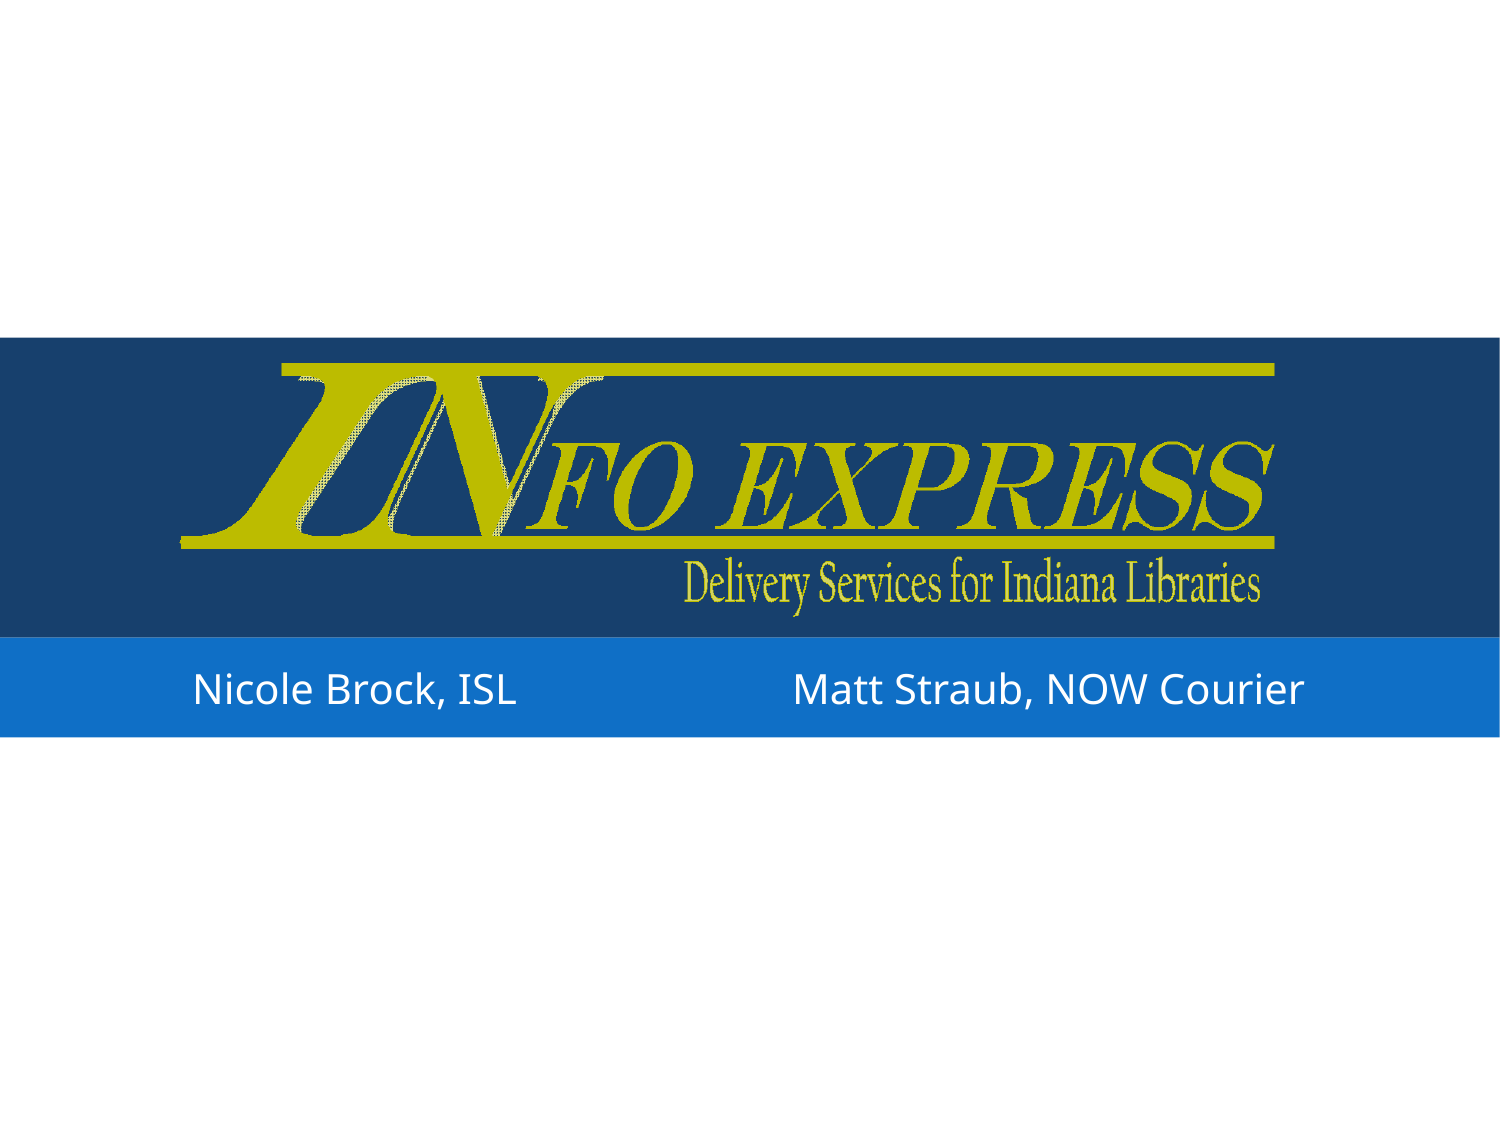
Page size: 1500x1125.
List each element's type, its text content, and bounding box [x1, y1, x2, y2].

picture [173, 361, 1281, 619]
subtitle Nicole Brock, ISL Matt Straub, NOW Courier [48, 636, 1449, 746]
